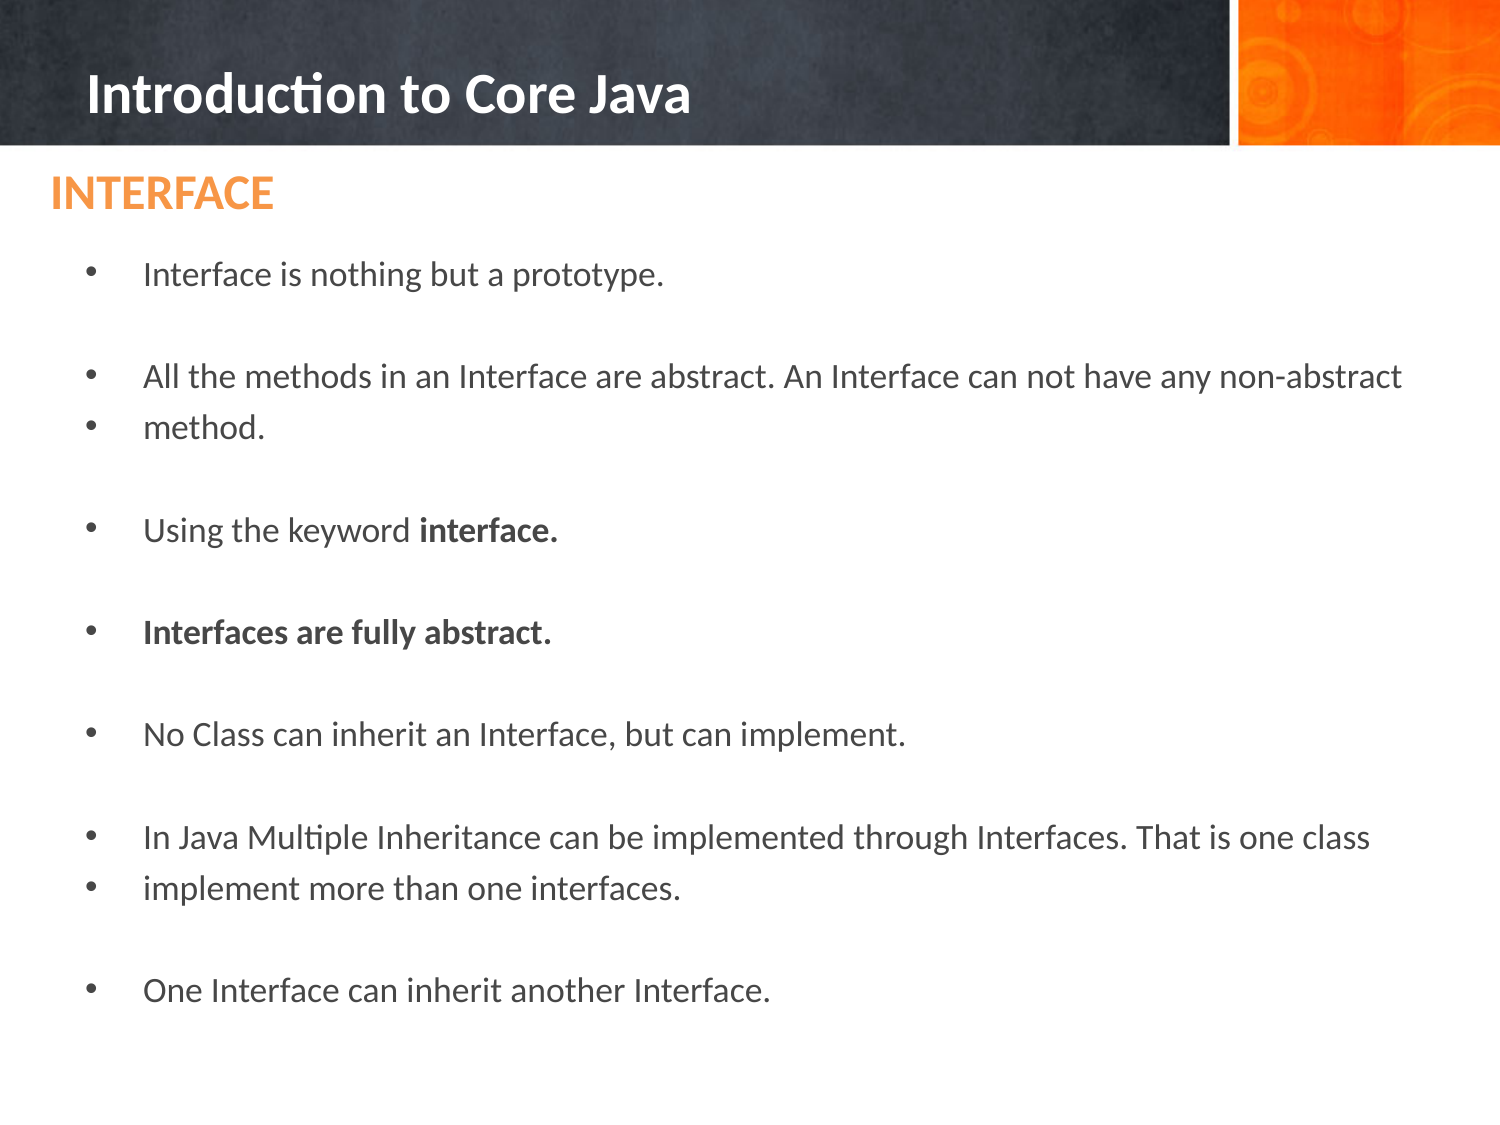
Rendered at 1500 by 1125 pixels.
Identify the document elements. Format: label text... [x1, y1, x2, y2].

text_box [164, 808, 1361, 1043]
text_box INTERFACE [35, 152, 1367, 247]
picture [0, 0, 1500, 1125]
text_box Interface is nothing but a prototype. All the methods in an Interface are abstract. An Interface can not have any non-abstract method. Using the keyword interface. Interfaces are fully abstract. No Class can inherit an Interface, but can implement. In Java Multiple Inheritance can be implemented through Interfaces. That is one class implement more than one interfaces. One Interface can inherit another Interface. [70, 234, 1438, 1067]
text_box Introduction to Core Java [71, 12, 1163, 133]
